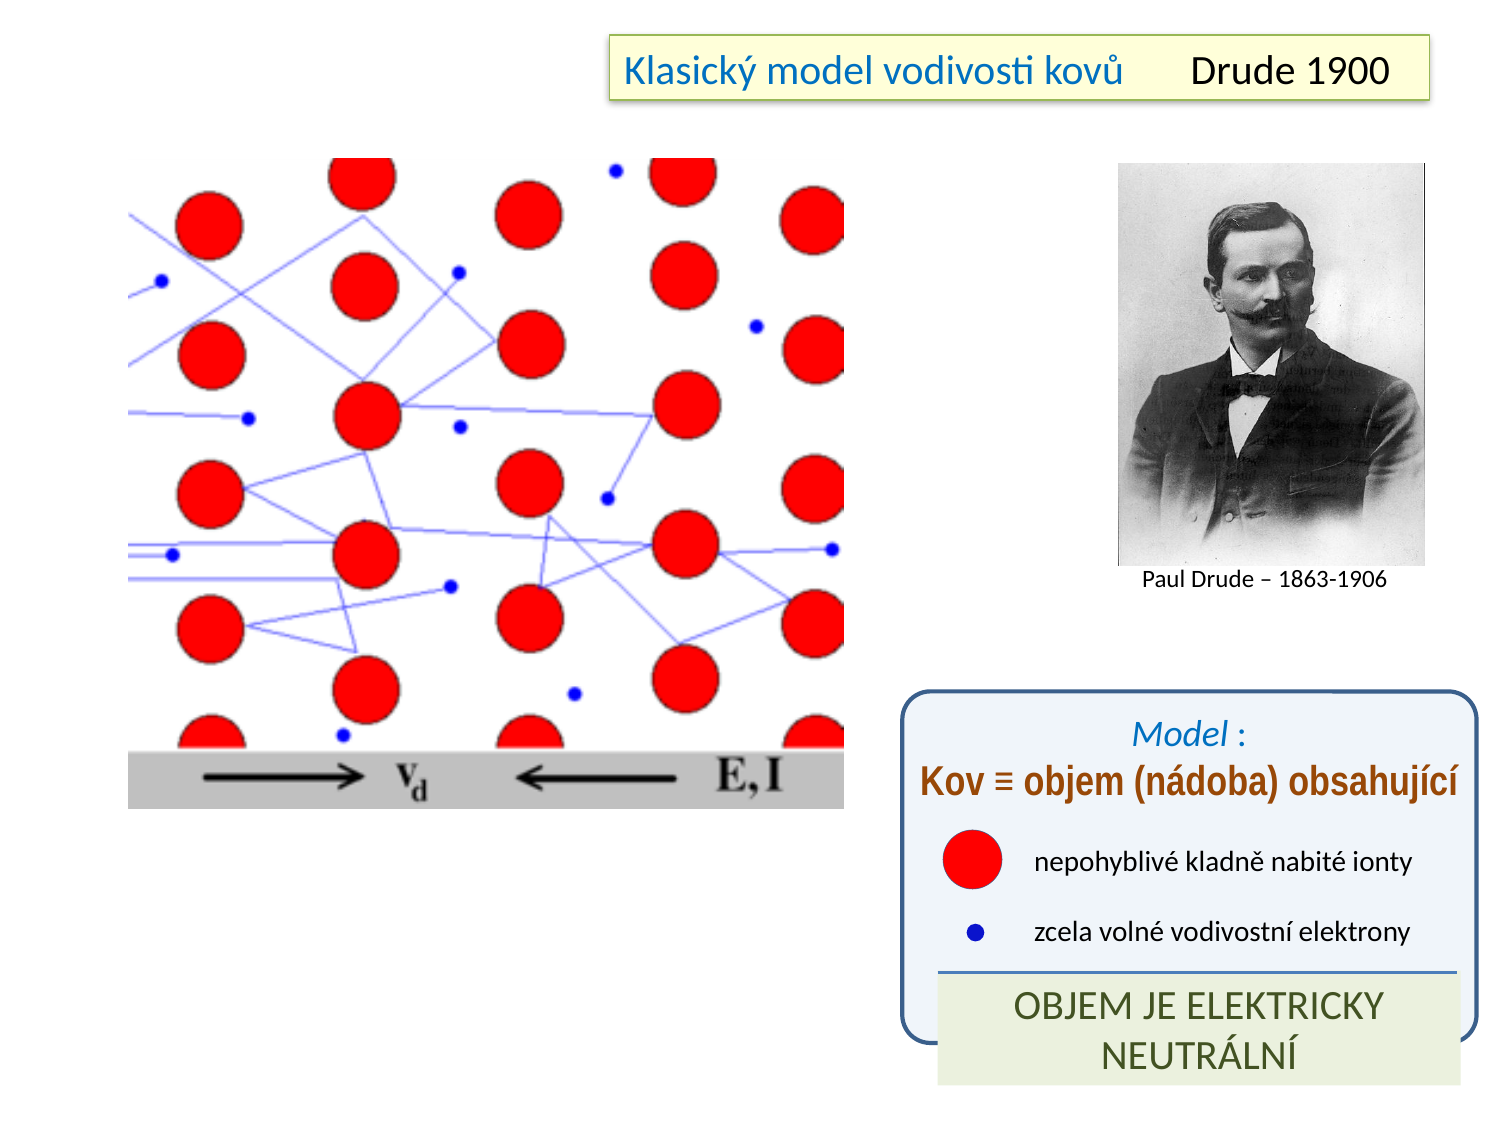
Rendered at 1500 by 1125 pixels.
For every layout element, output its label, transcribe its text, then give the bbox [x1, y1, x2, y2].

slide_number 2 [1074, 1051, 1425, 1103]
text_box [1089, 163, 1441, 610]
text_box Klasický model vodivosti kovů Drude 1900 [609, 34, 1430, 101]
picture [128, 157, 844, 809]
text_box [902, 691, 1477, 1044]
